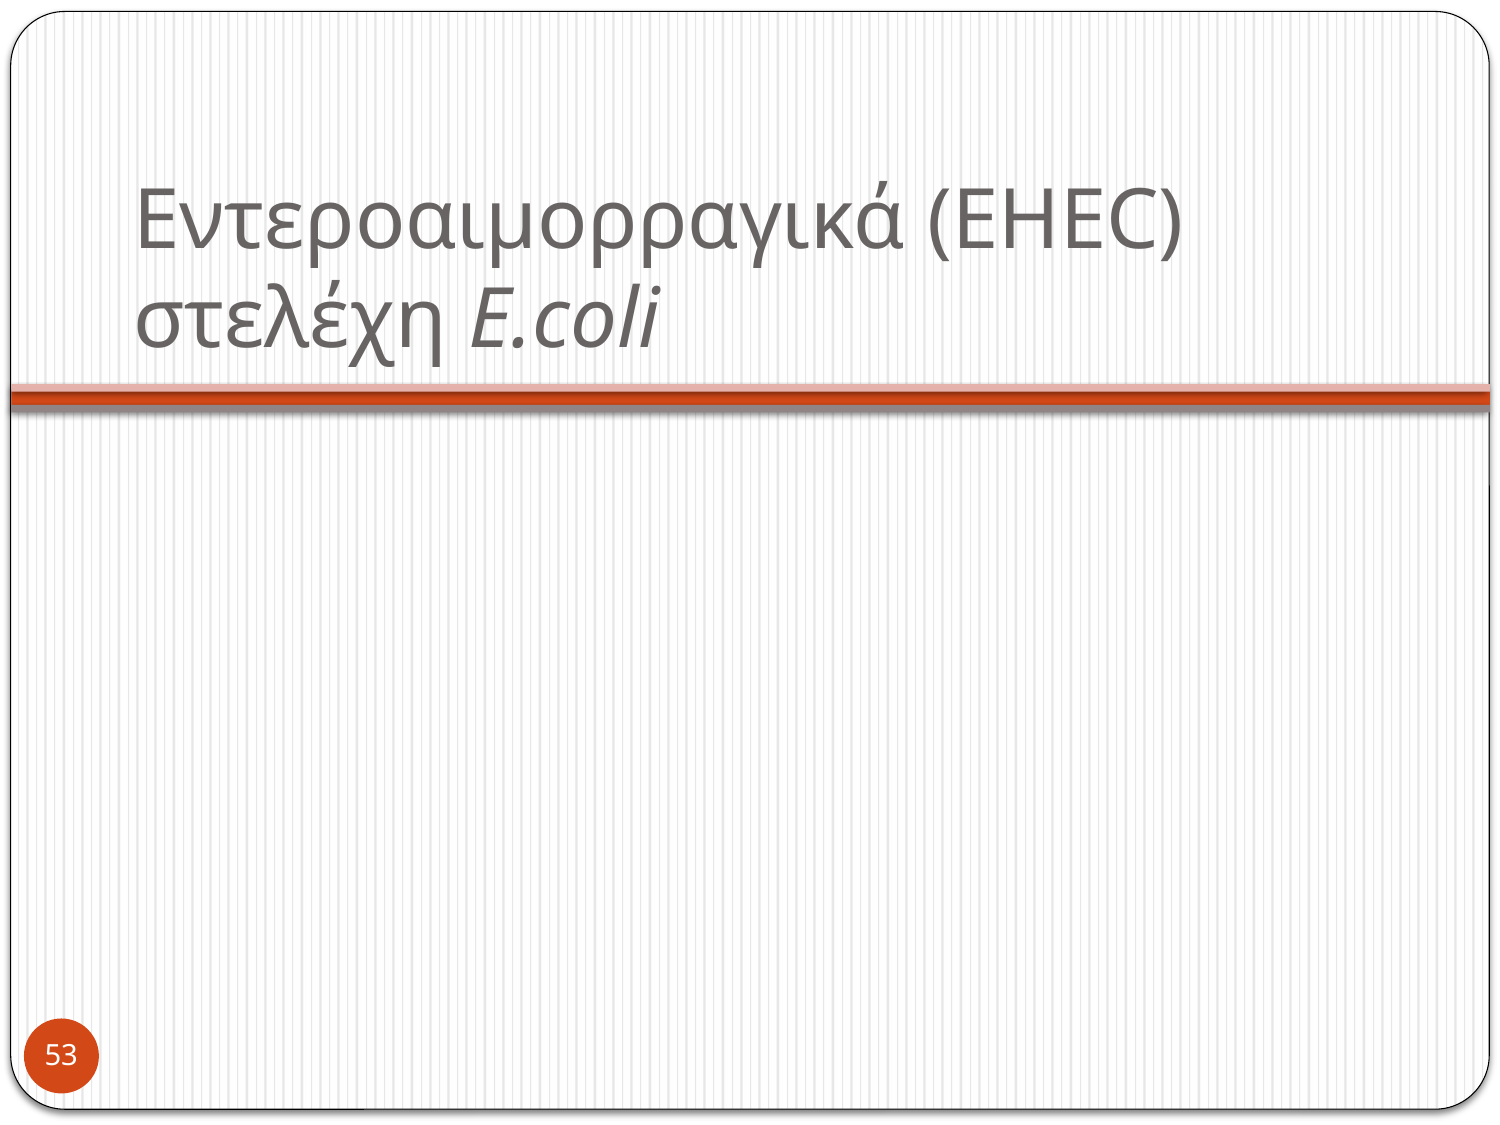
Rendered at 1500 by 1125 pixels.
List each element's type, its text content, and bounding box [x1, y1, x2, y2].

slide_number 53 [23, 1018, 99, 1094]
title Εντεροαιμορραγικά (EHEC) στελέχη E.coli [118, 156, 1394, 380]
